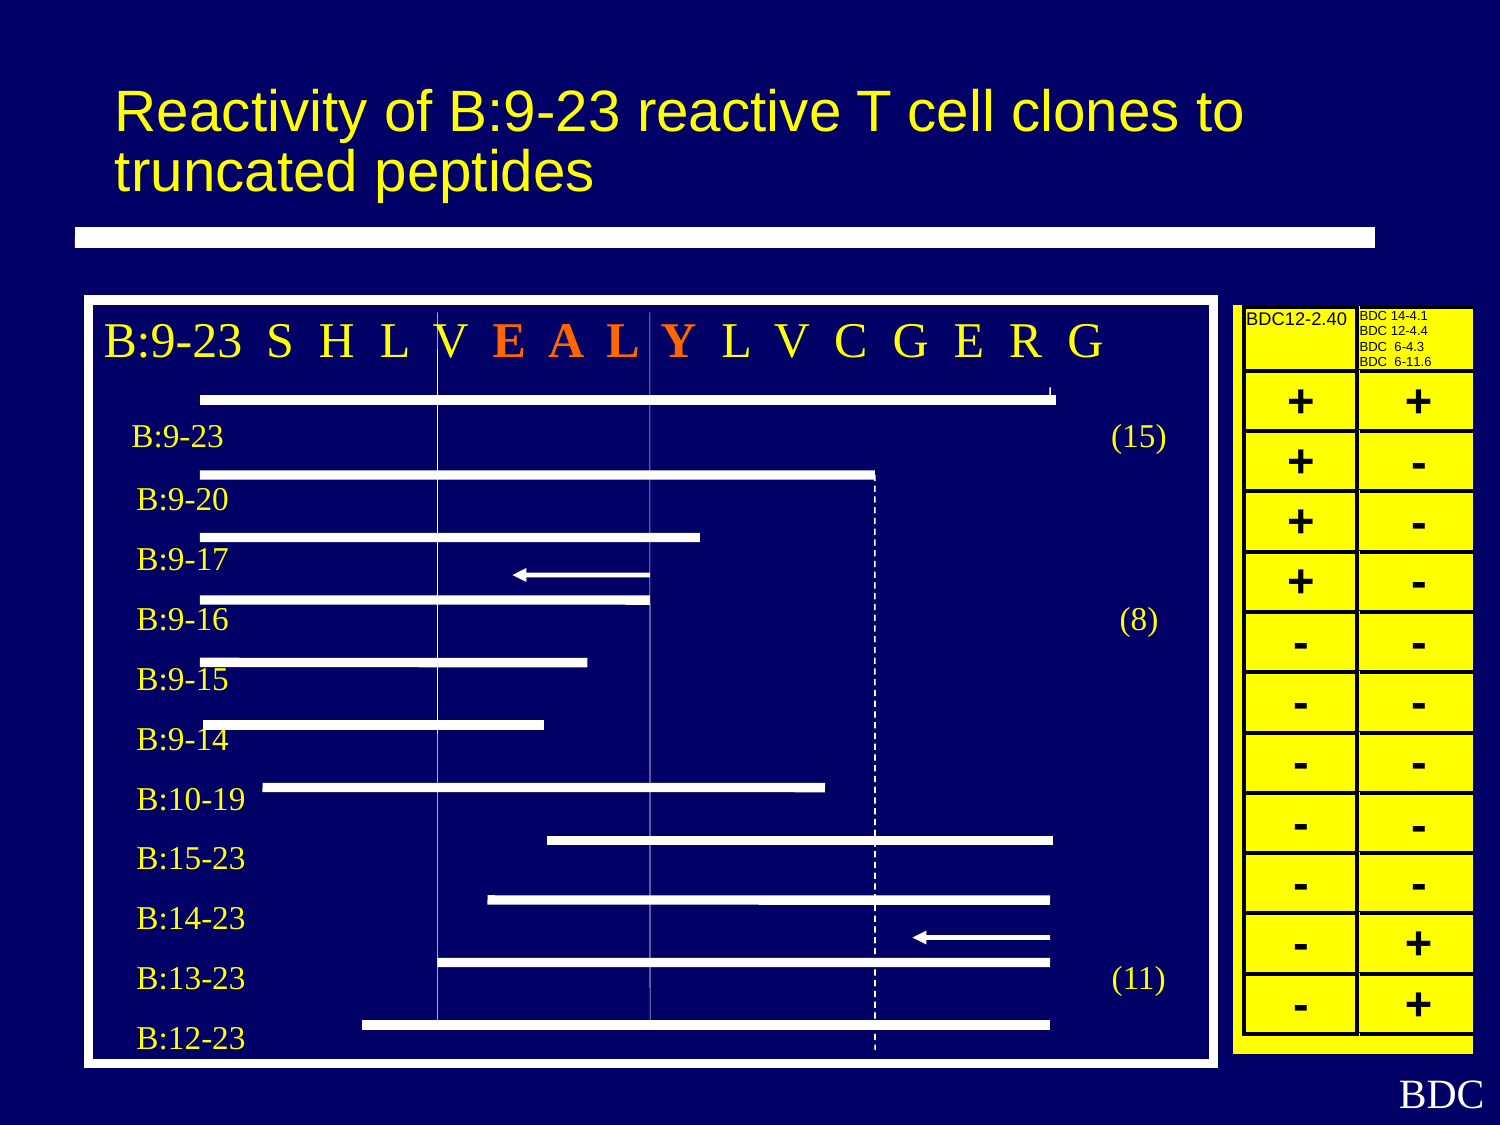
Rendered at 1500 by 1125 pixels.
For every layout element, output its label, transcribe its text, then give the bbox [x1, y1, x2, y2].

text_box B:9-23 S H L V E A L Y L V C G E R G B:9-23 (15) B:9-20 B:9-17 B:9-16 (8) B:9-15 B:9-14 B:10-19 B:15-23 B:14-23 B:13-23 (11) B:12-23 [88, 299, 1214, 1064]
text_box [1233, 304, 1474, 1055]
text_box BDC [1384, 1059, 1500, 1125]
title Reactivity of B:9-23 reactive T cell clones to truncated peptides [99, 49, 1376, 238]
text_box [512, 568, 650, 582]
text_box [912, 931, 1051, 944]
